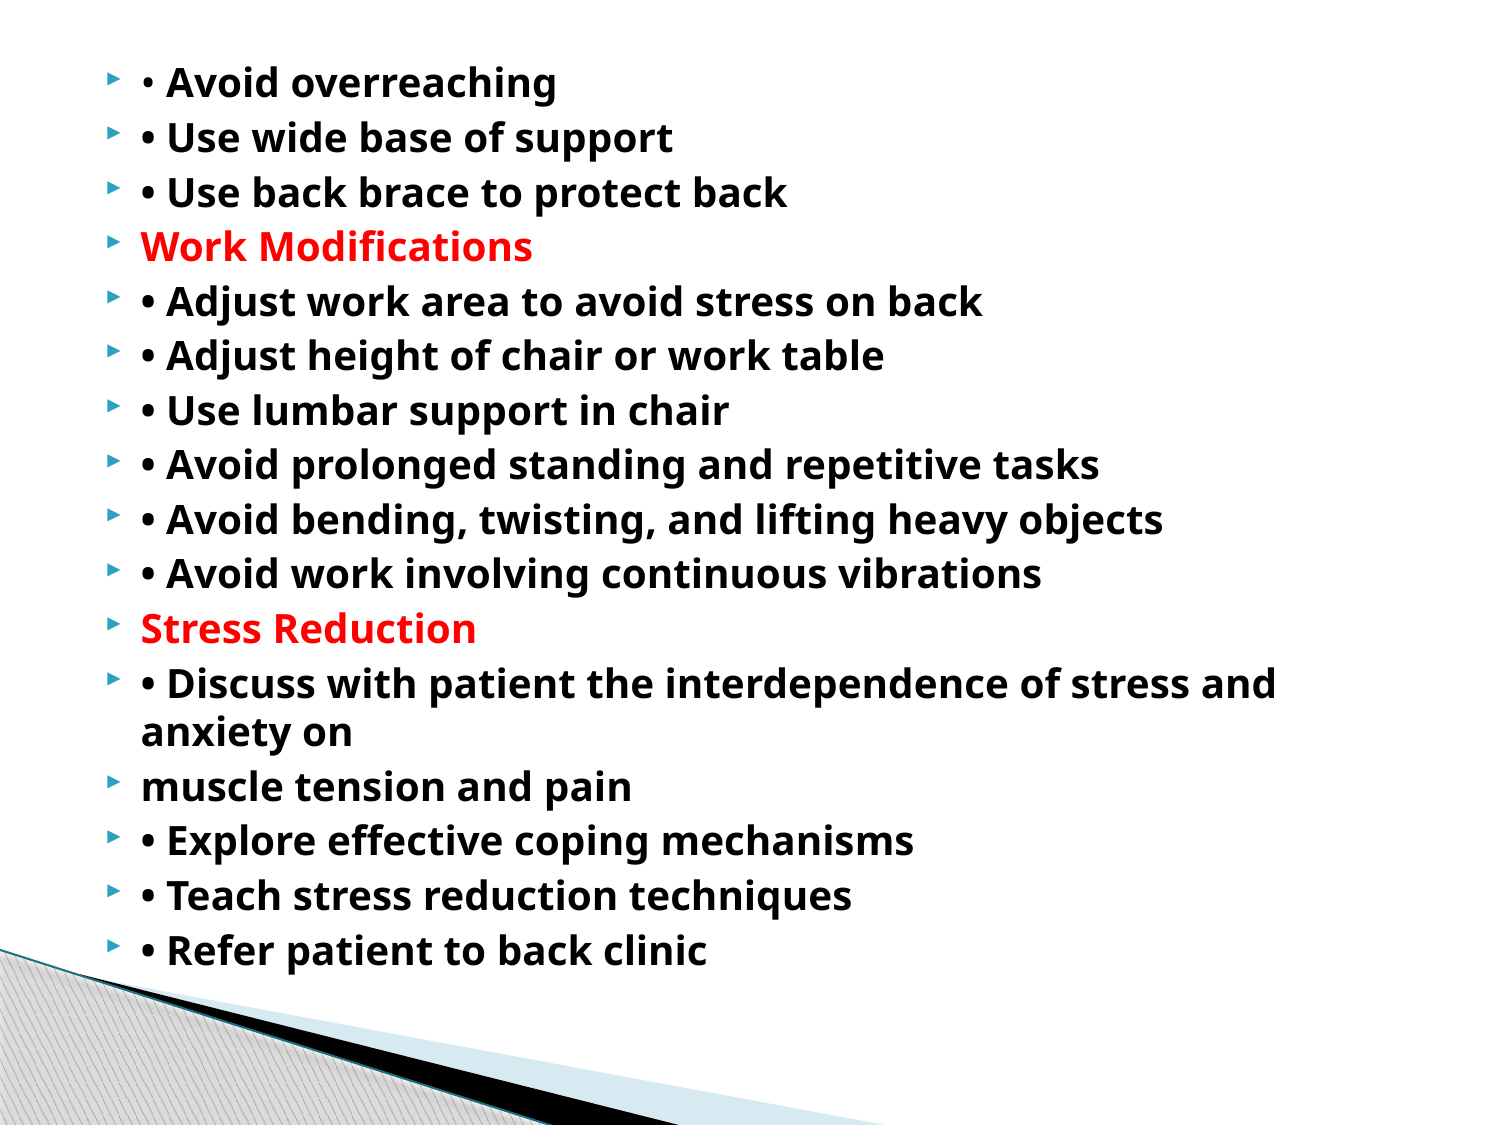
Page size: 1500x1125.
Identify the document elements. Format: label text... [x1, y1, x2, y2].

list • Avoid overreaching • Use wide base of support • Use back brace to protect back Work Modifications • Adjust work area to avoid stress on back • Adjust height of chair or work table • Use lumbar support in chair • Avoid prolonged standing and repetitive tasks • Avoid bending, twisting, and lifting heavy objects • Avoid work involving continuous vibrations Stress Reduction • Discuss with patient the interdependence of stress and anxiety on muscle tension and pain • Explore effective coping mechanisms • Teach stress reduction techniques • Refer patient to back clinic [75, 50, 1425, 986]
